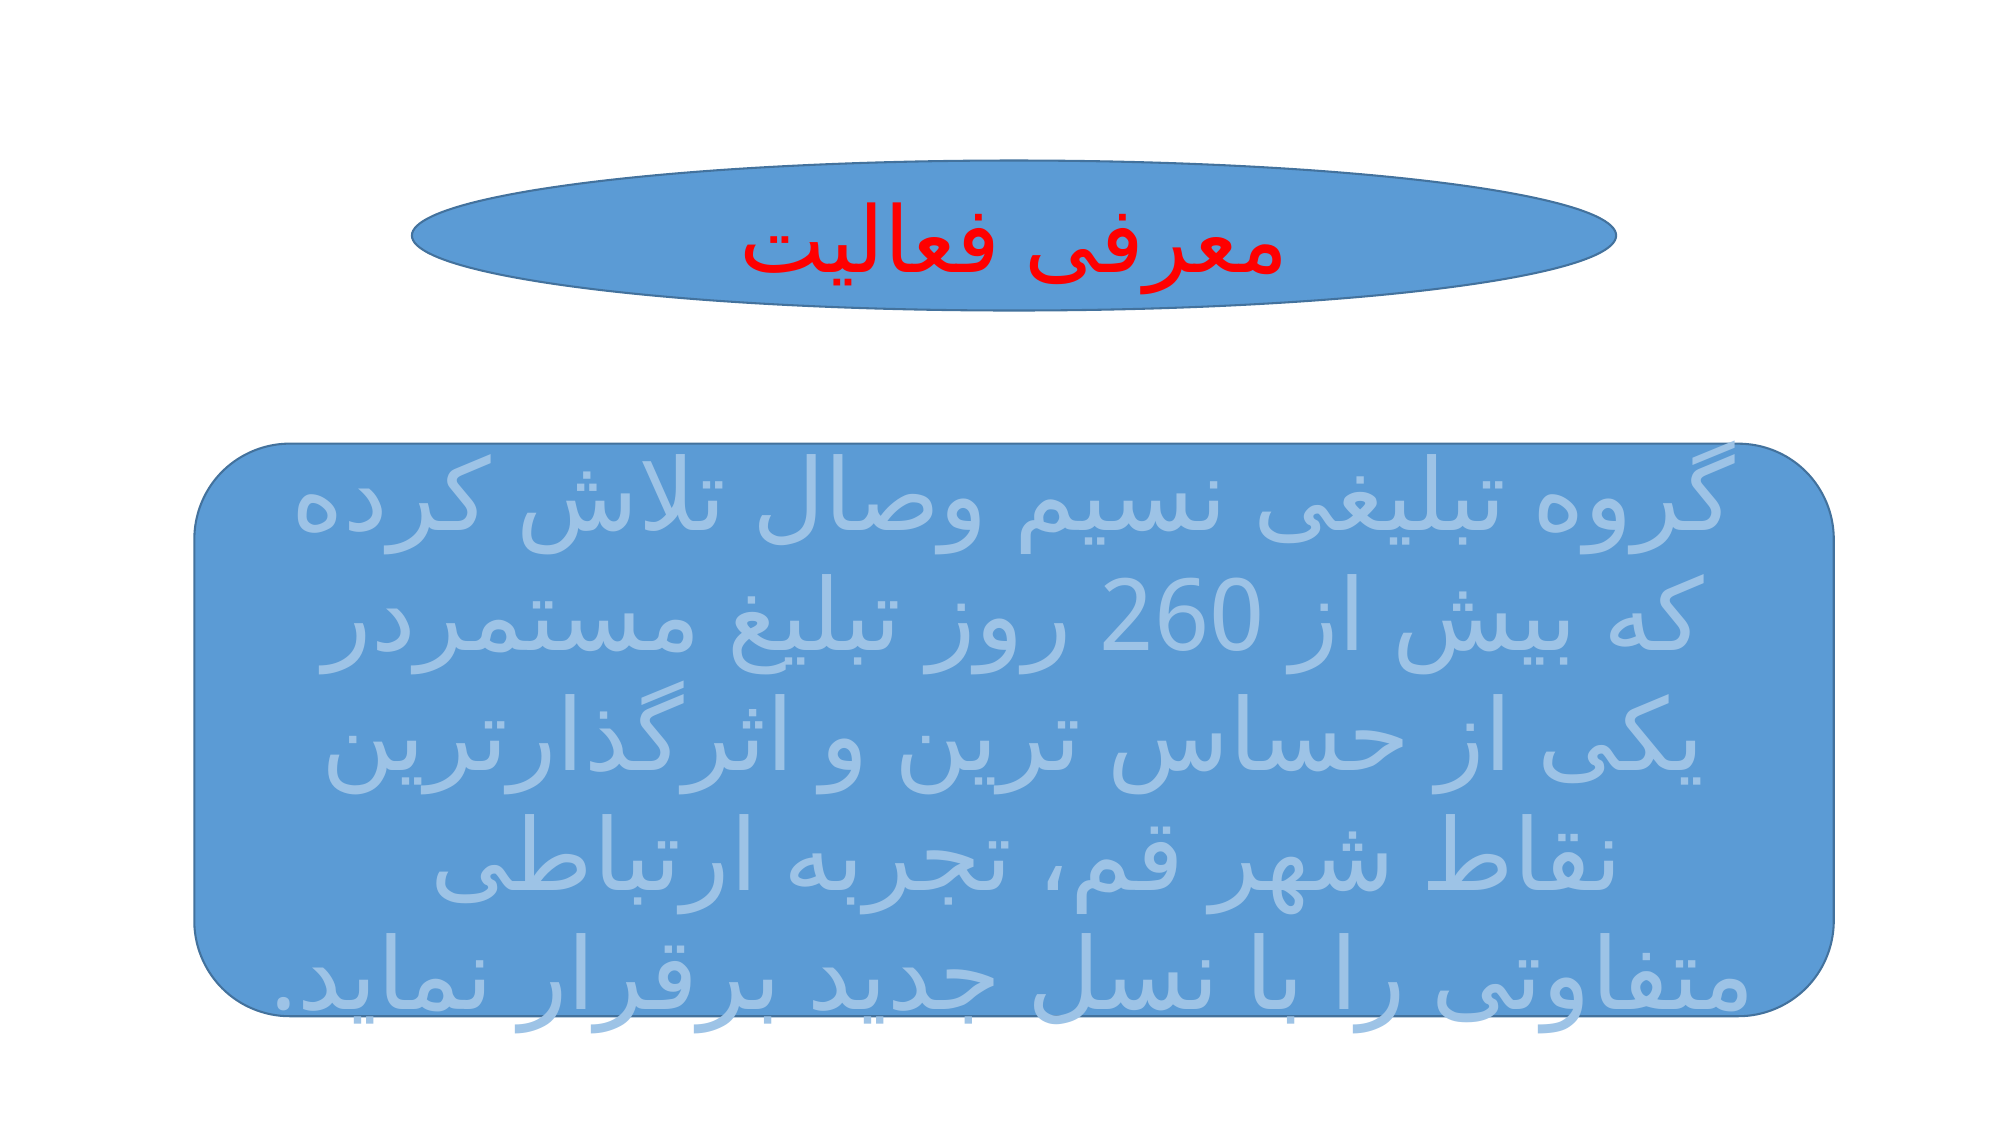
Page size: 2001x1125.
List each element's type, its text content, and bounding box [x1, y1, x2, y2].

text_box معرفی فعالیت [410, 159, 1618, 312]
text_box گروه تبلیغی نسیم وصال تلاش کرده که بیش از 260 روز تبلیغ مستمردر یکی از حساس ترین و اثرگذارترین نقاط شهر قم، تجربه ارتباطی متفاوتی را با نسل جدید برقرار نماید. [193, 442, 1835, 1018]
